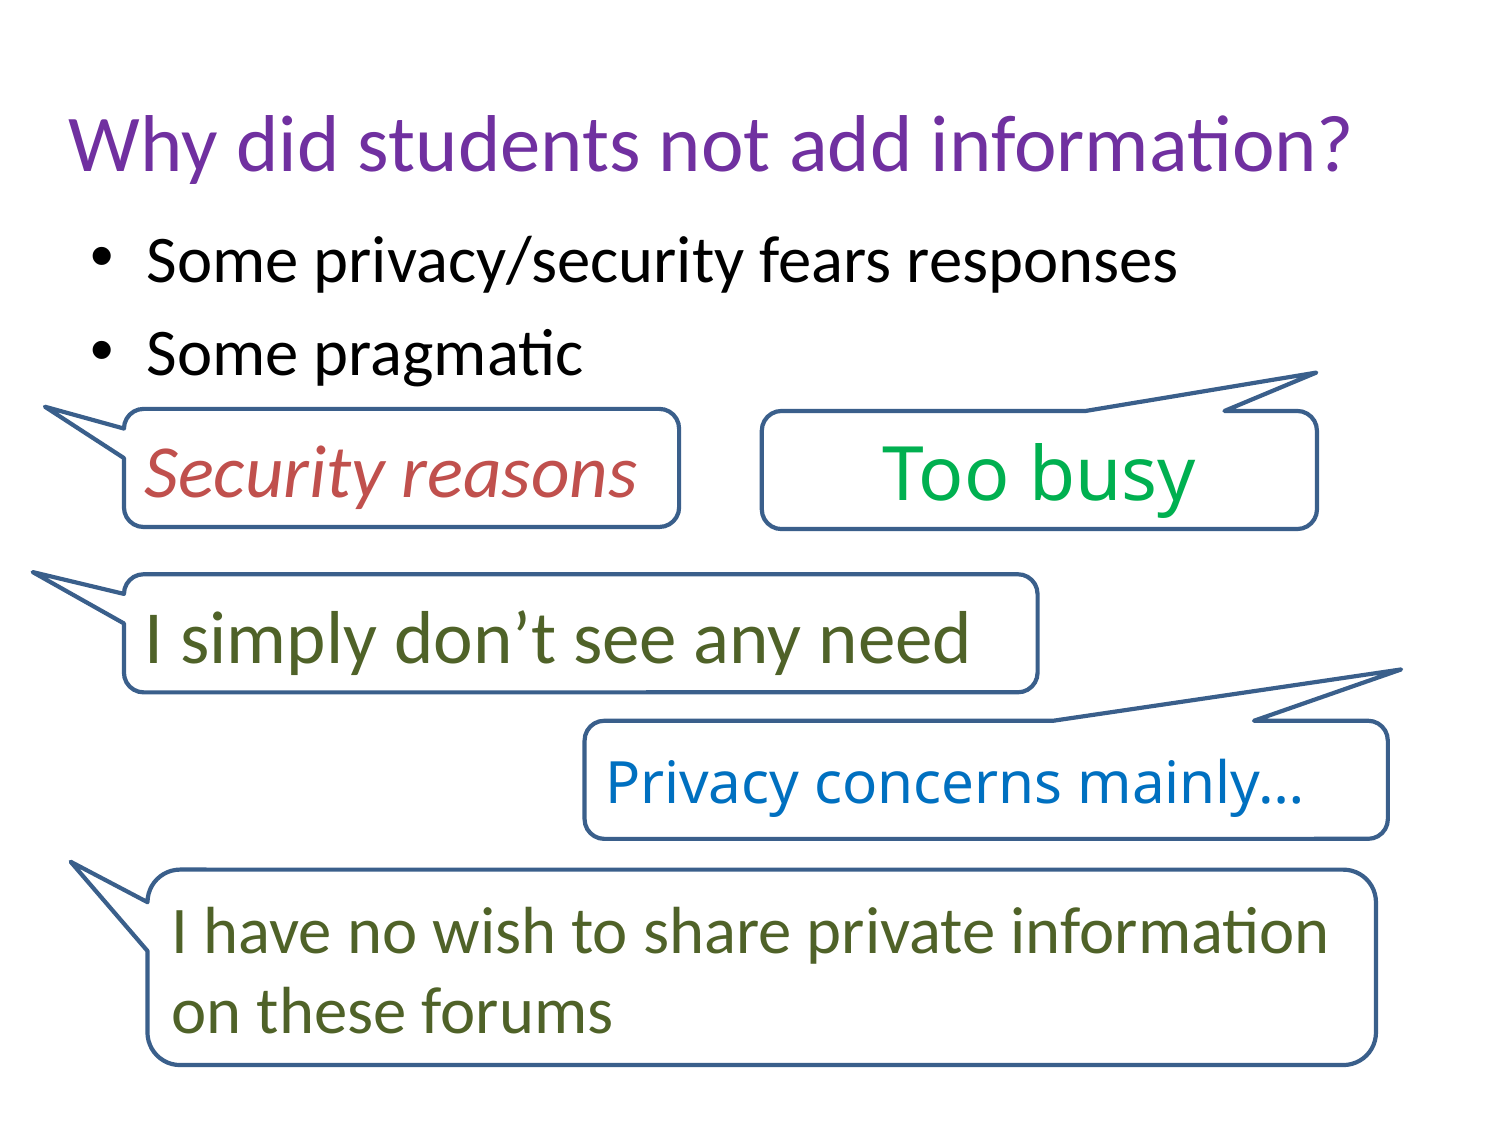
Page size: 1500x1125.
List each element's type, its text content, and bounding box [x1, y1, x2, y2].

title Why did students not add information? [0, 45, 1425, 233]
text_box Privacy concerns mainly… [582, 667, 1404, 841]
list Some privacy/security fears responses Some pragmatic [75, 208, 1425, 1059]
text_box Too busy [759, 370, 1320, 532]
text_box I simply don’t see any need [30, 570, 1040, 695]
text_box Security reasons [42, 404, 682, 530]
text_box I have no wish to share private information on these forums [68, 859, 1379, 1068]
